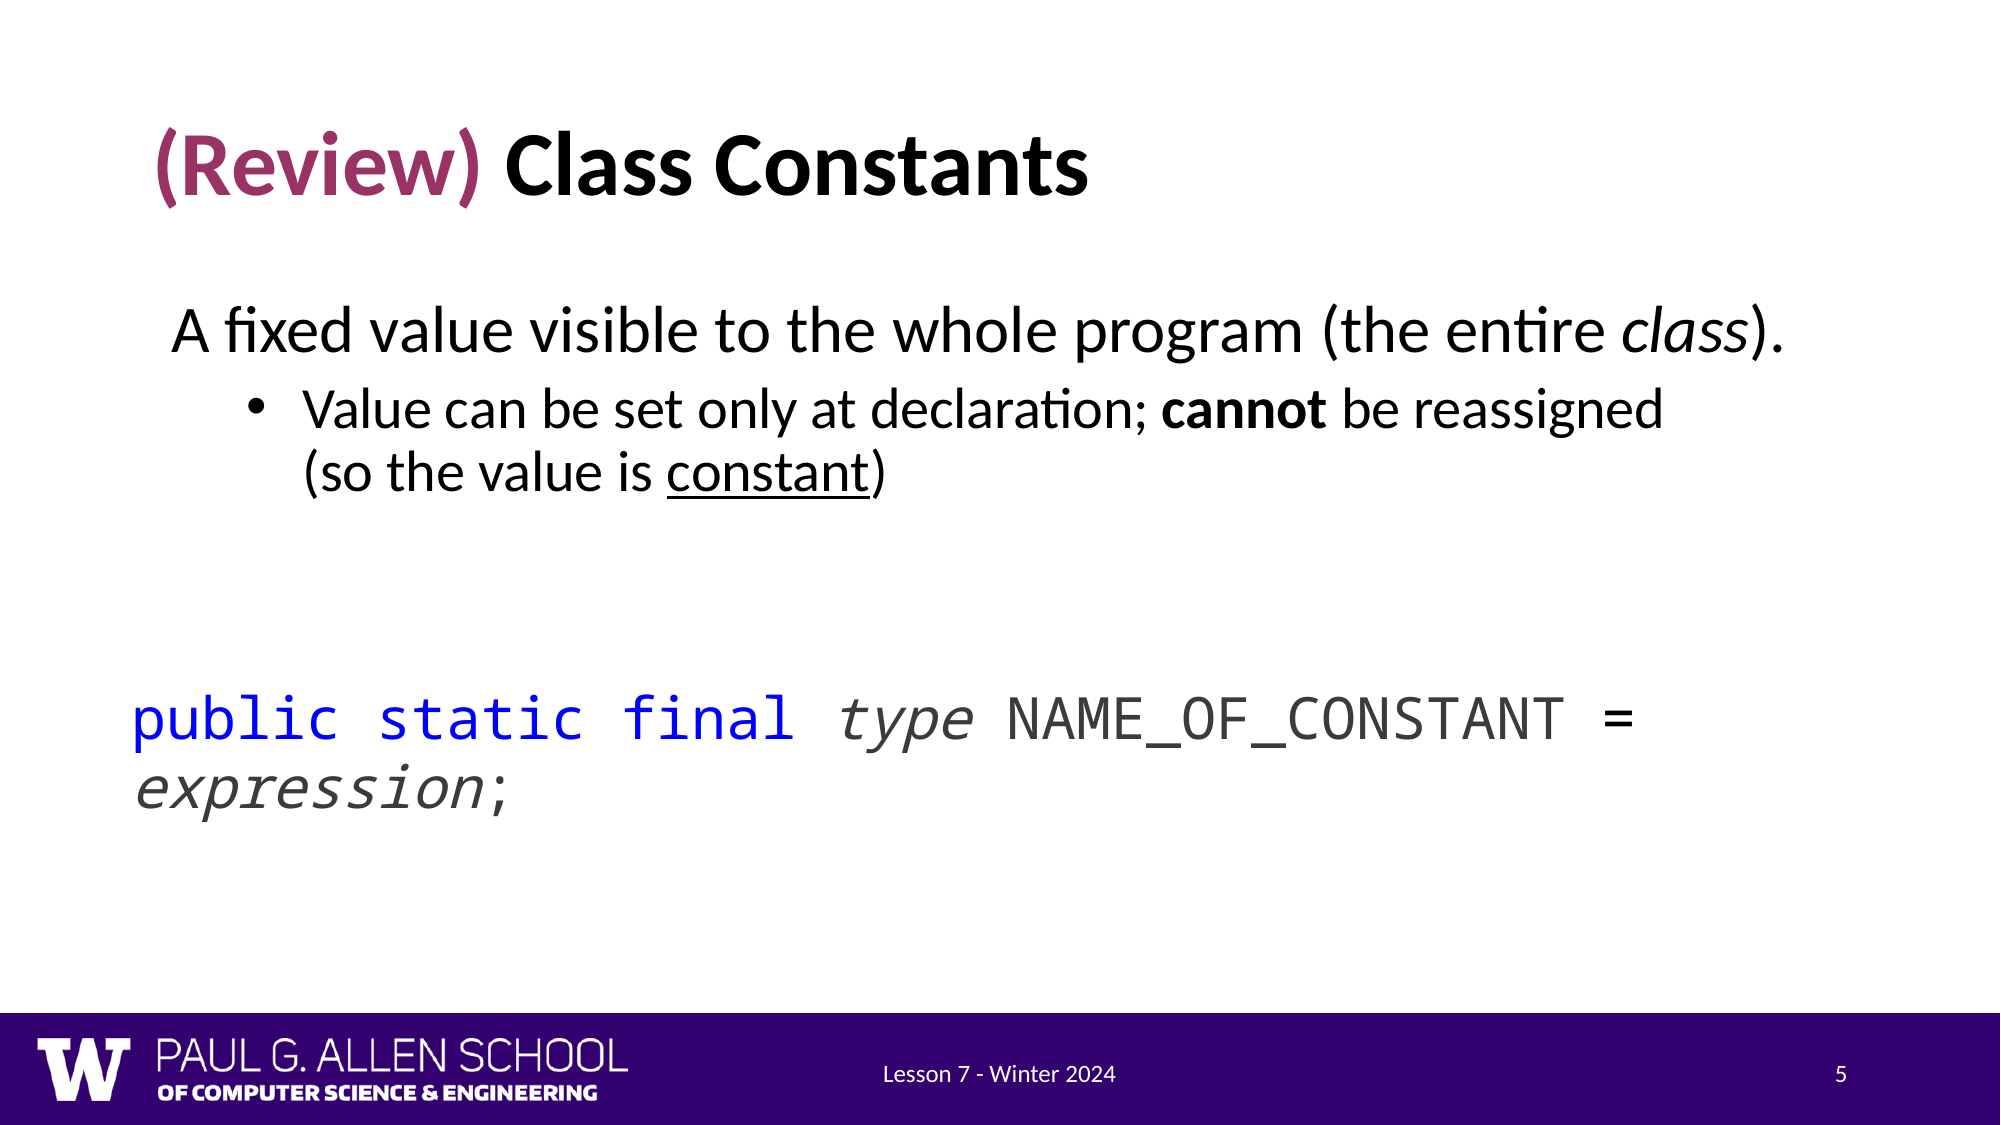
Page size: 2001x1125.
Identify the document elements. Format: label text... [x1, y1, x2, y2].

footer Lesson 7 - Winter 2024 [662, 1042, 1338, 1103]
picture [0, 1013, 2000, 1125]
slide_number 5 [1412, 1042, 1863, 1103]
title (Review) Class Constants [150, 62, 1559, 253]
text_box A fixed value visible to the whole program (the entire class). Value can be set only at declaration; cannot be reassigned (so the value is constant) [169, 279, 1801, 504]
text_box public static final type NAME_OF_CONSTANT = expression; [131, 678, 1957, 821]
